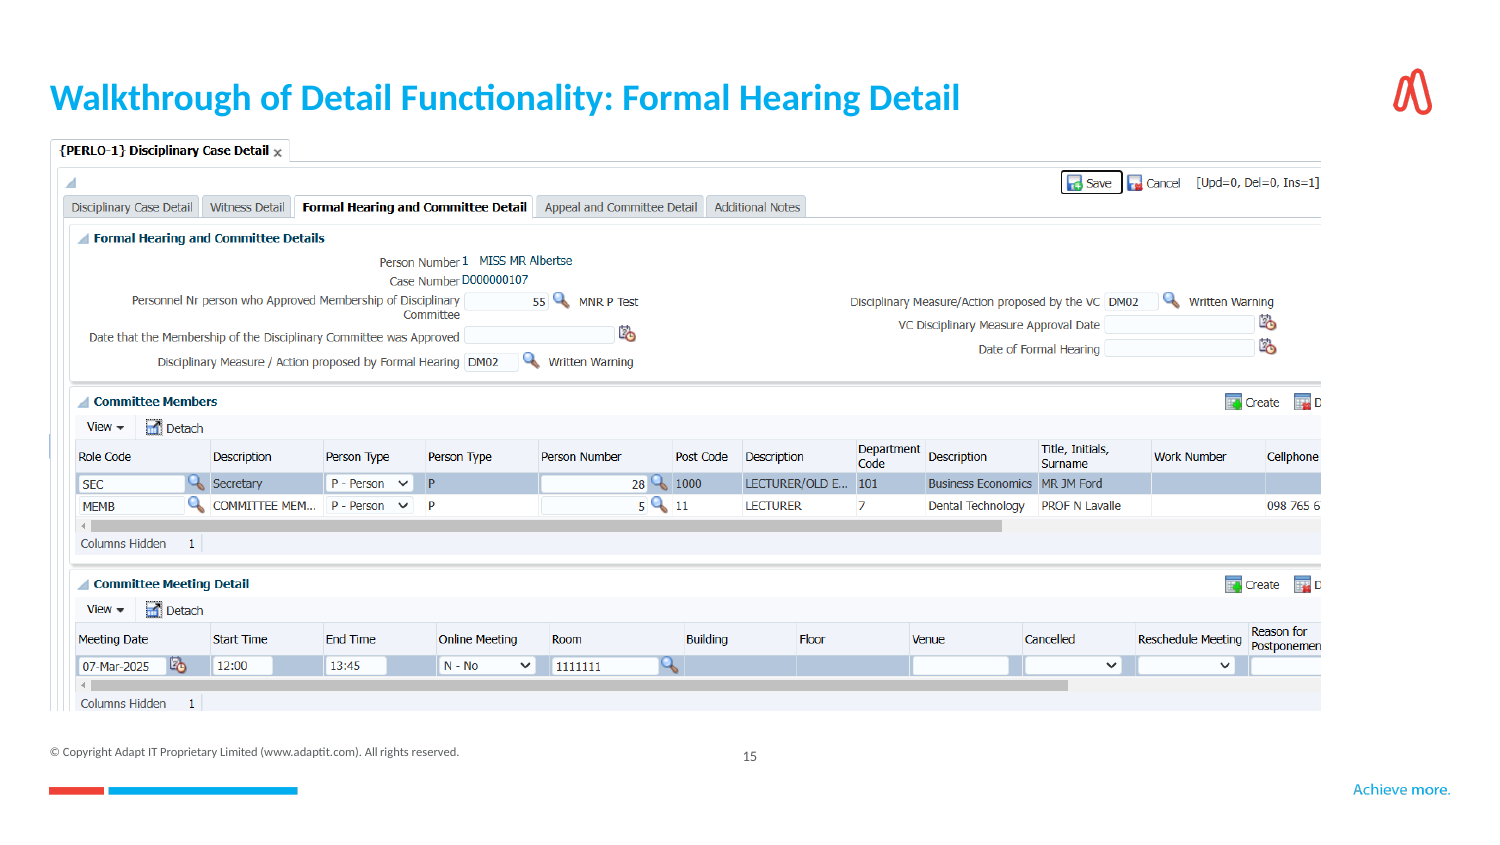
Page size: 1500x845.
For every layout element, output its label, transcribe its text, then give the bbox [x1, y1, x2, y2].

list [49, 138, 1321, 711]
picture [1374, 783, 1450, 795]
title Walkthrough of Detail Functionality: Formal Hearing Detail [49, 50, 1144, 138]
picture [1393, 68, 1432, 115]
picture [49, 783, 1371, 795]
